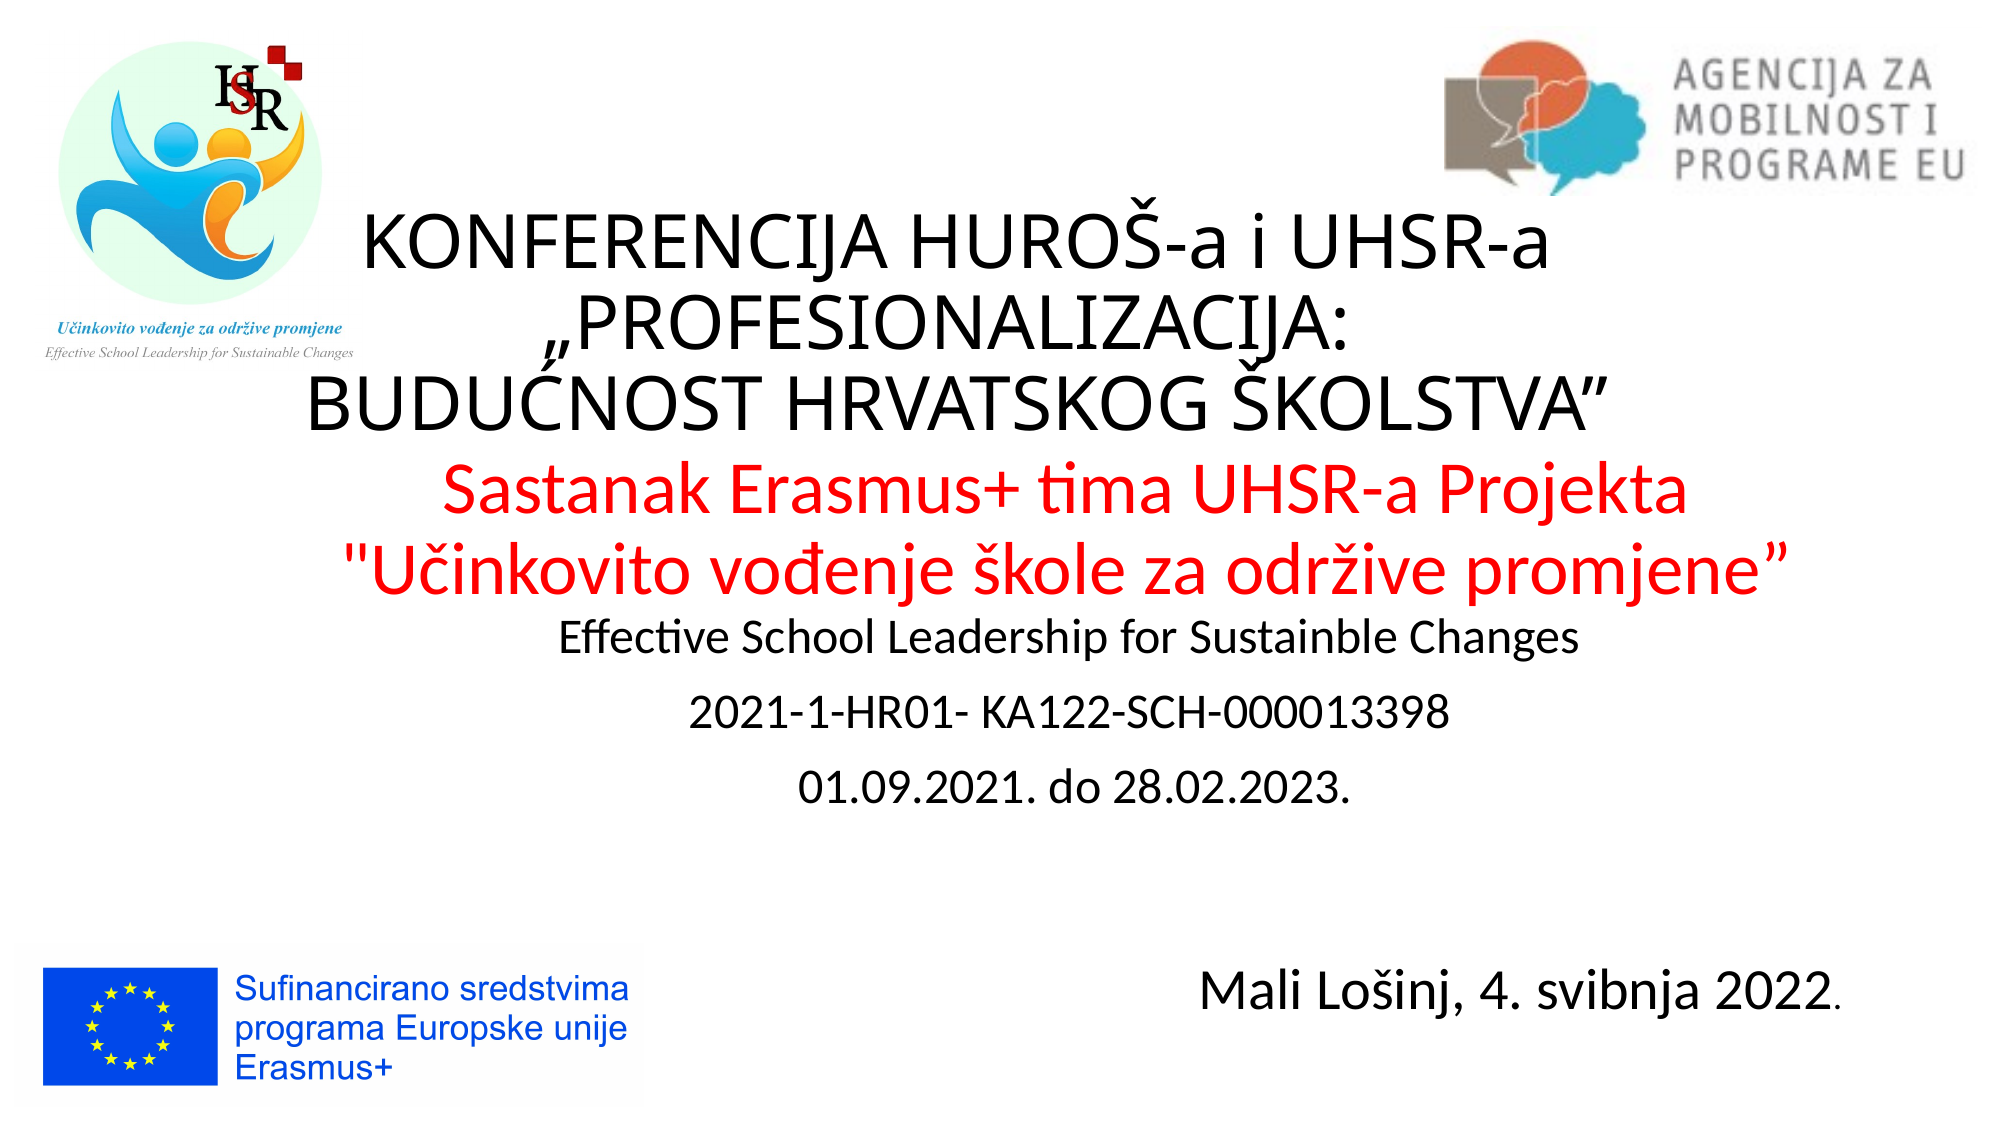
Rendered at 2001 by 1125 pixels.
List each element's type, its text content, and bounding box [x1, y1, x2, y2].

picture [1444, 26, 1982, 196]
subtitle Sastanak Erasmus+ tima UHSR-a Projekta "Učinkovito vođenje škole za održive promjene” Effective School Leadership for Sustainble Changes 2021-1-HR01- KA122-SCH-000013398 01.09.2021. do 28.02.2023. [168, 441, 1982, 928]
title KONFERENCIJA HUROŠ-a i UHSR-a „PROFESIONALIZACIJA: BUDUĆNOST HRVATSKOG ŠKOLSTVA” [237, 182, 1677, 441]
text_box Mali Lošinj, 4. svibnja 2022. [1183, 943, 1934, 1029]
picture [35, 30, 363, 371]
picture [14, 943, 644, 1107]
